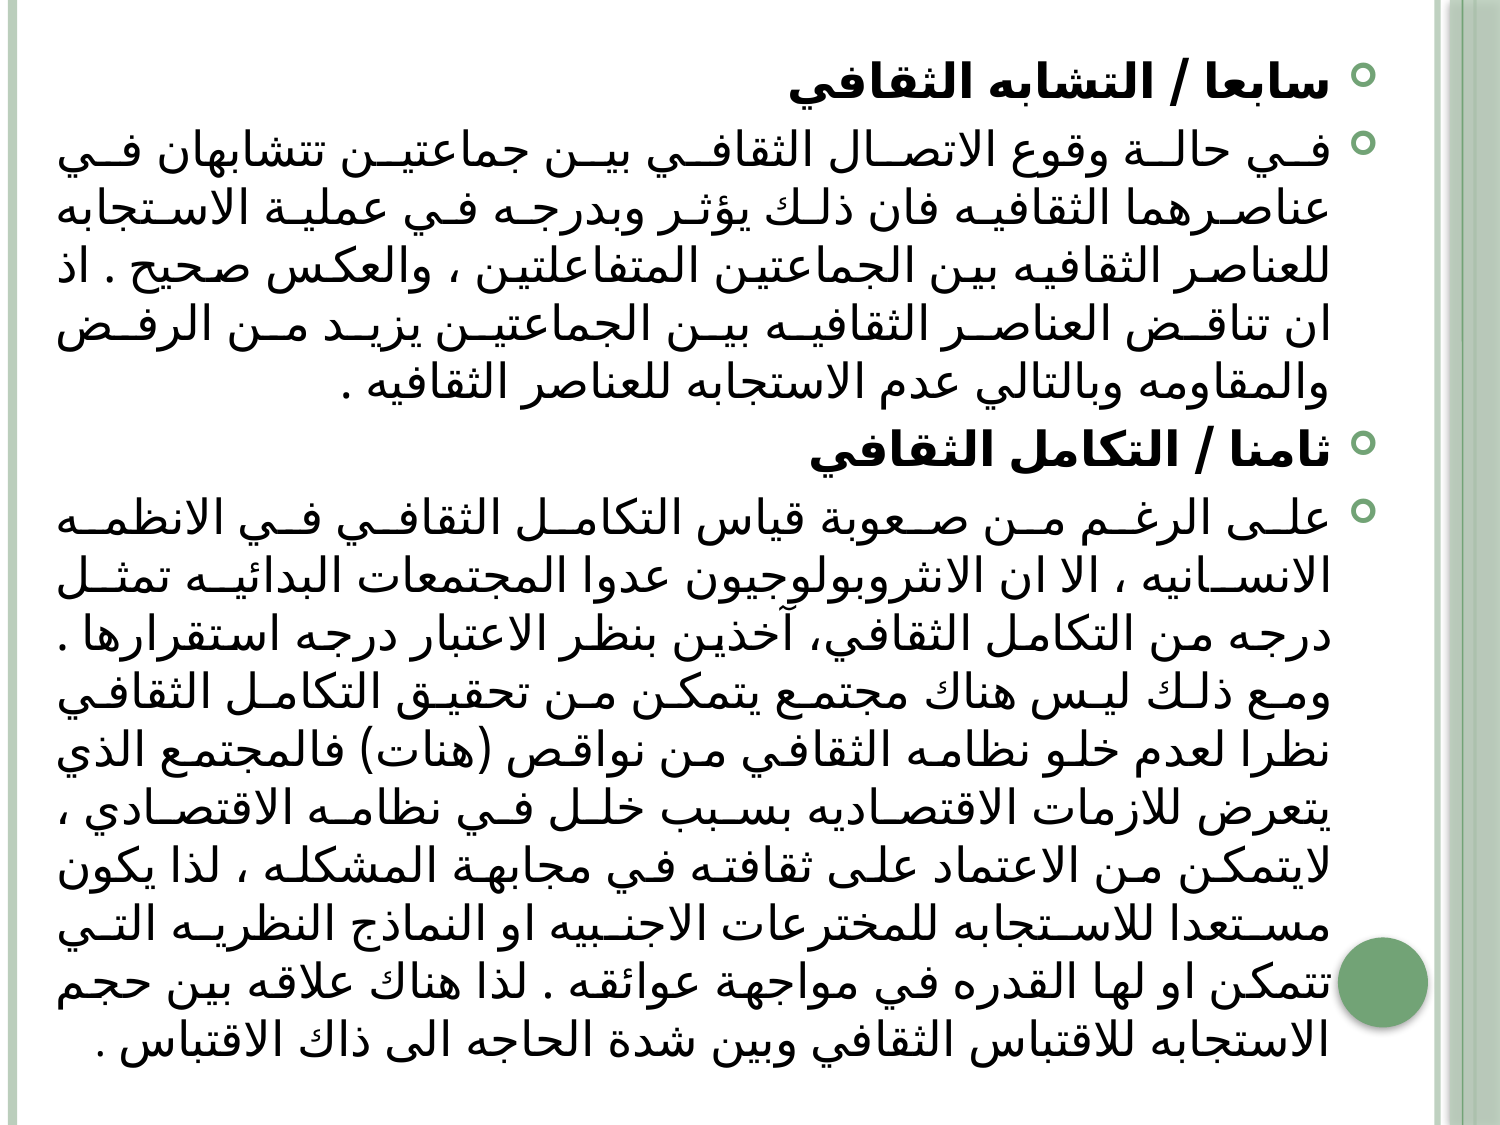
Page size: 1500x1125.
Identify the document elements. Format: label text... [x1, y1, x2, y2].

list سابعا / التشابه الثقافي في حالة وقوع الاتصال الثقافي بين جماعتين تتشابهان في عناصرهما الثقافيه فان ذلك يؤثر وبدرجه في عملية الاستجابه للعناصر الثقافيه بين الجماعتين المتفاعلتين ، والعكس صحيح . اذ ان تناقض العناصر الثقافيه بين الجماعتين يزيد من الرفض والمقاومه وبالتالي عدم الاستجابه للعناصر الثقافيه . ثامنا / التكامل الثقافي على الرغم من صعوبة قياس التكامل الثقافي في الانظمه الانسانيه ، الا ان الانثروبولوجيون عدوا المجتمعات البدائيه تمثل درجه من التكامل الثقافي، آخذين بنظر الاعتبار درجه استقرارها . ومع ذلك ليس هناك مجتمع يتمكن من تحقيق التكامل الثقافي نظرا لعدم خلو نظامه الثقافي من نواقص (هنات) فالمجتمع الذي يتعرض للازمات الاقتصاديه بسبب خلل في نظامه الاقتصادي ، لايتمكن من الاعتماد على ثقافته في مجابهة المشكله ، لذا يكون مستعدا للاستجابه للمخترعات الاجنبيه او النماذج النظريه التي تتمكن او لها القدره في مواجهة عوائقه . لذا هناك علاقه بين حجم الاستجابه للاقتباس الثقافي وبين شدة الحاجه الى ذاك الاقتباس . [41, 42, 1388, 1094]
